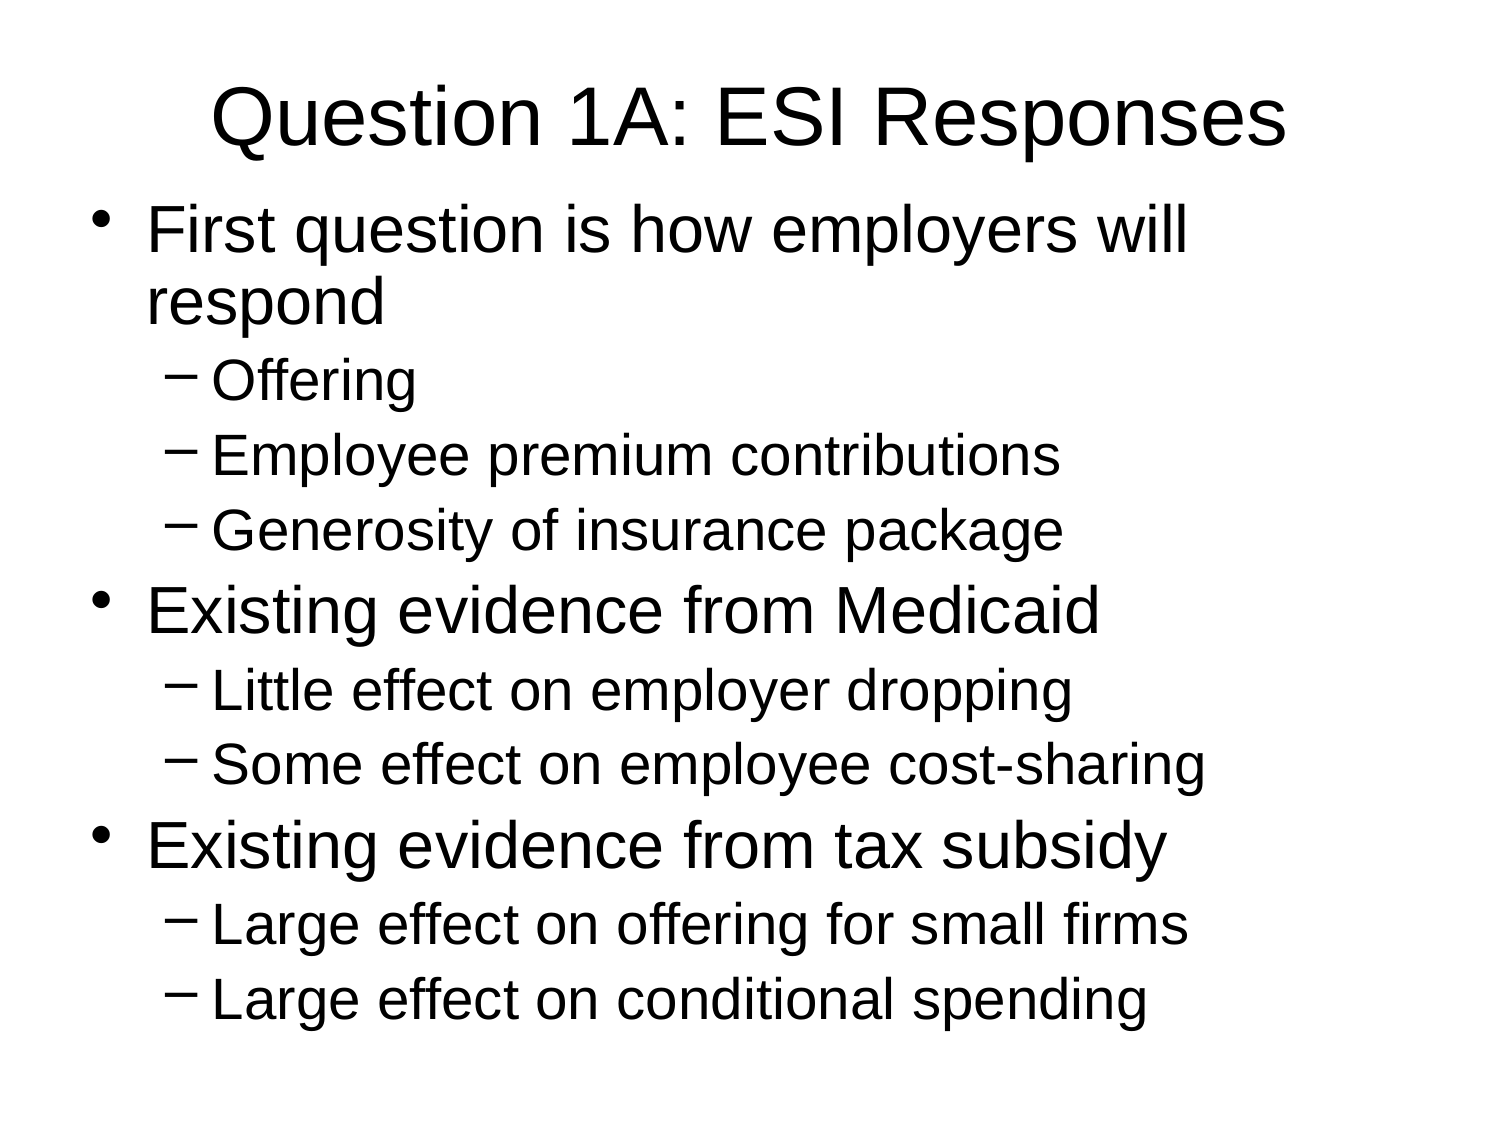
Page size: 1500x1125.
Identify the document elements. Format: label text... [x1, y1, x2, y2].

title Question 1A: ESI Responses [74, 24, 1426, 187]
list First question is how employers will respond Offering Employee premium contributions Generosity of insurance package Existing evidence from Medicaid Little effect on employer dropping Some effect on employee cost-sharing Existing evidence from tax subsidy Large effect on offering for small firms Large effect on conditional spending [74, 187, 1426, 1006]
